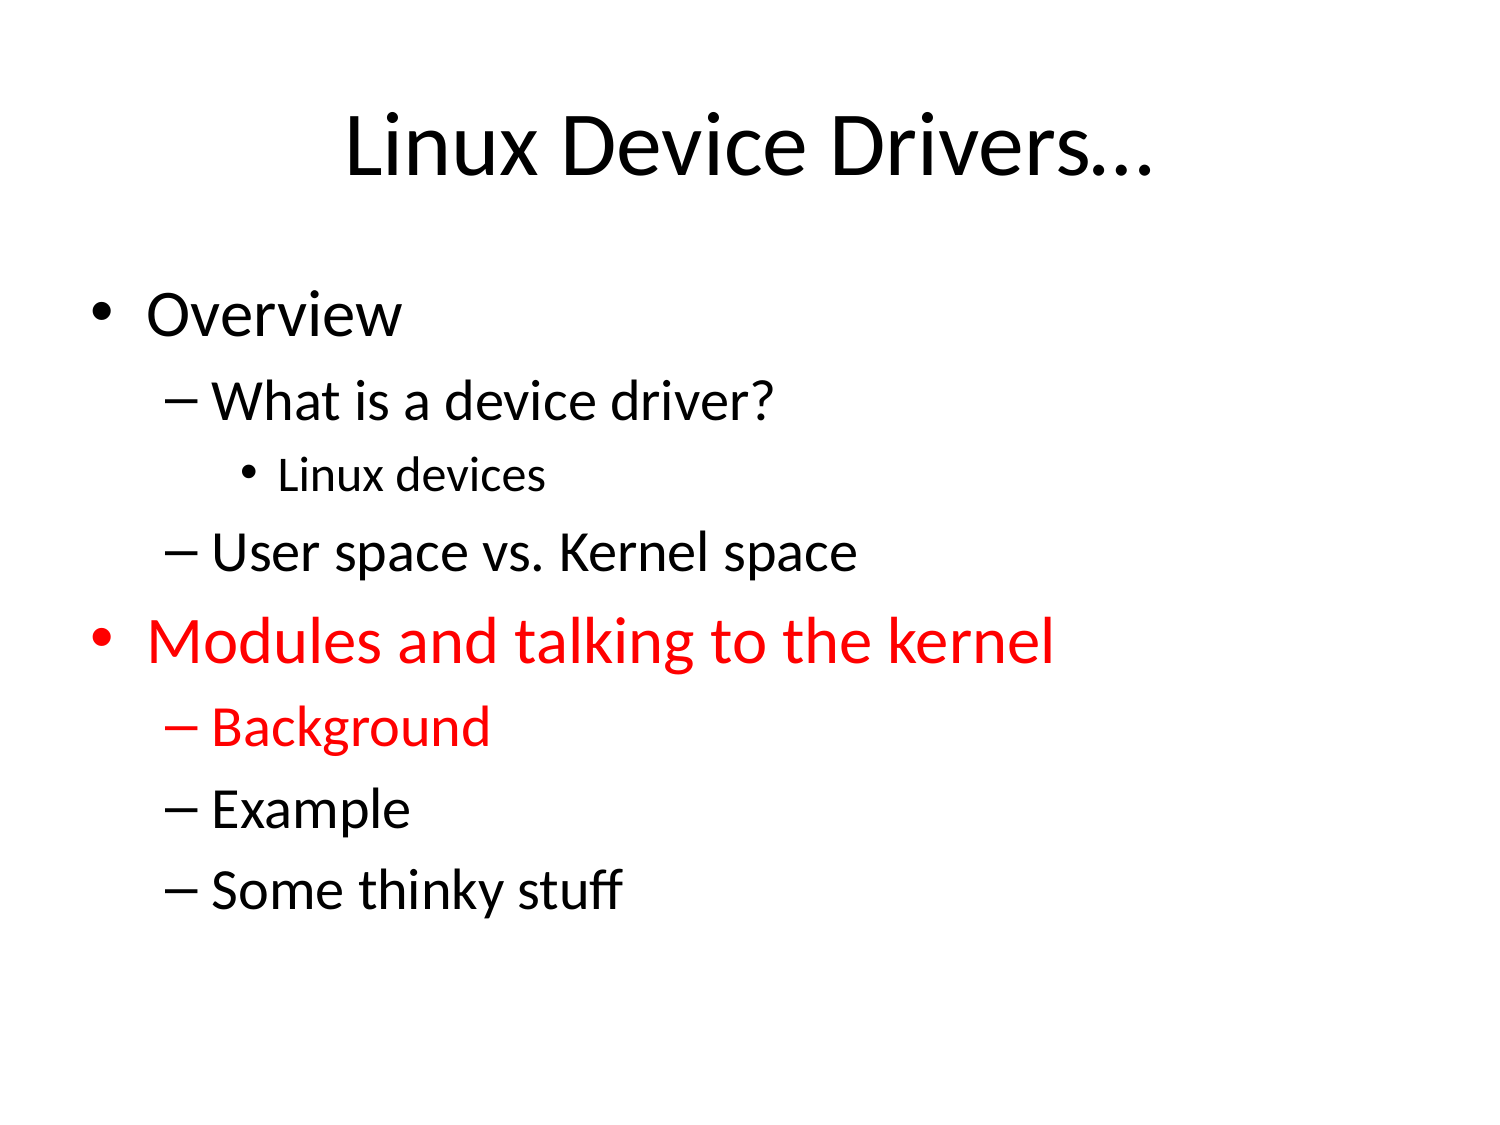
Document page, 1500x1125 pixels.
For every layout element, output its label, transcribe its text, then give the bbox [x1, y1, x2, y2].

title Linux Device Drivers… [75, 45, 1425, 233]
list Overview What is a device driver? Linux devices User space vs. Kernel space Modules and talking to the kernel Background Example Some thinky stuff [75, 262, 1425, 1005]
